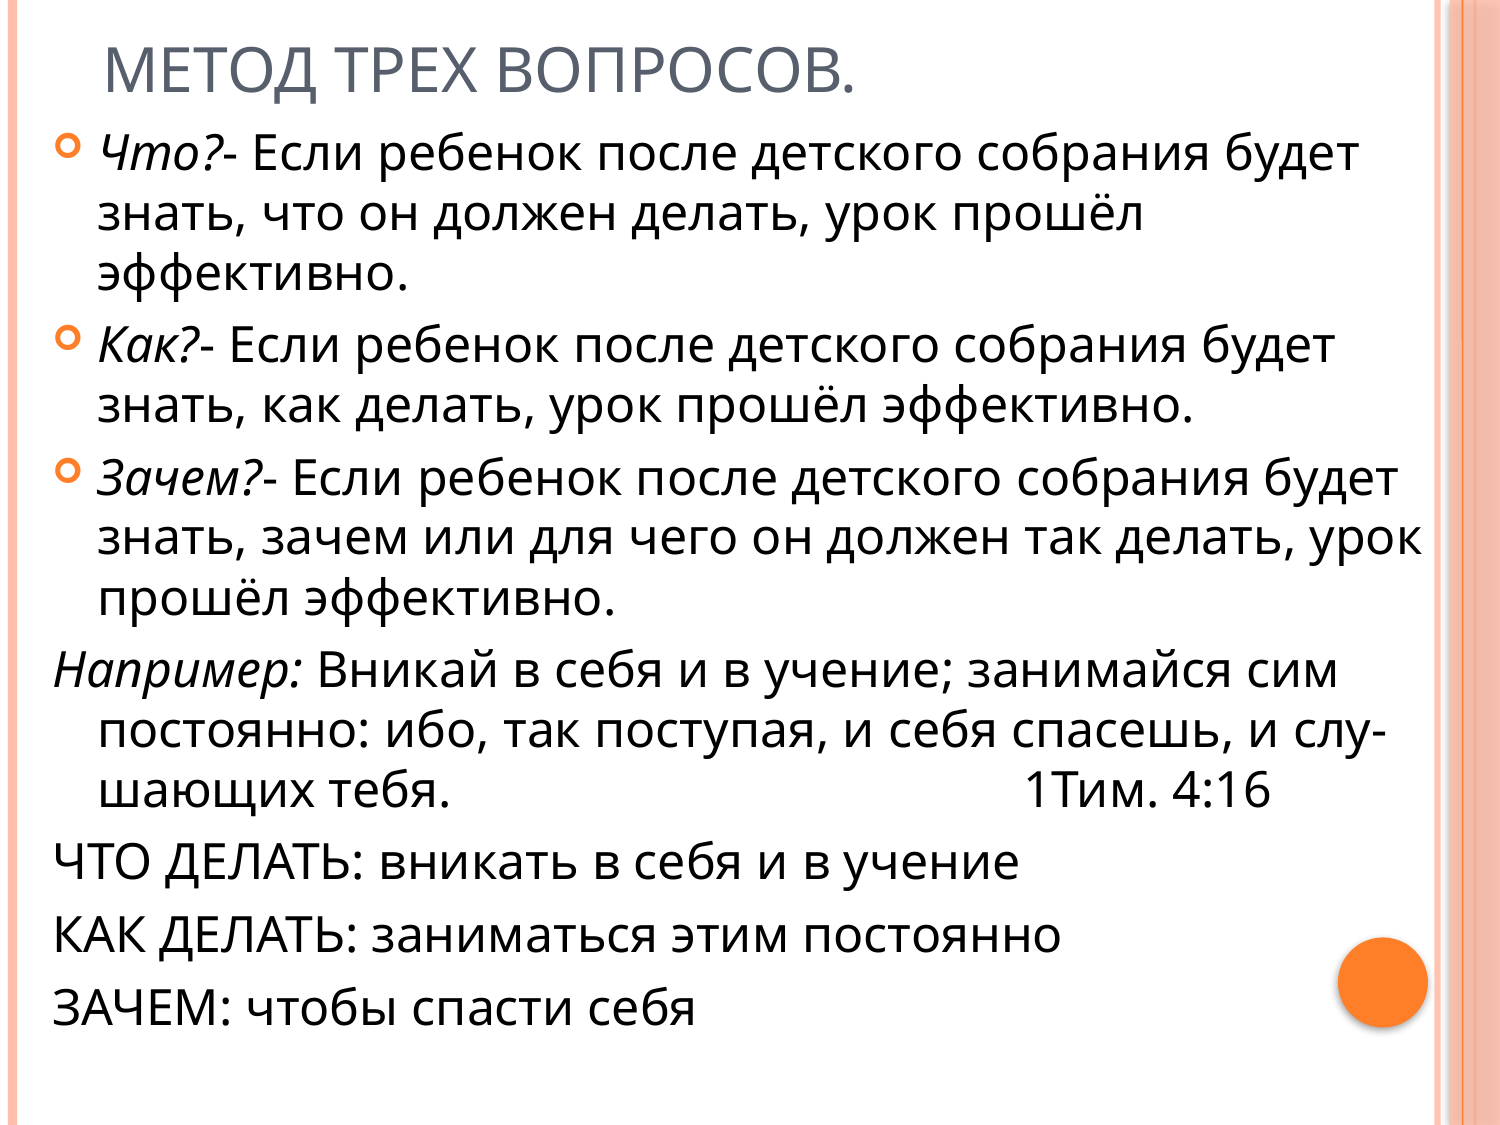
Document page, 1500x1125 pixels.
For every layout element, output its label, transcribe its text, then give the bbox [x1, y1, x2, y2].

title Метод трех вопросов. [87, 0, 1325, 112]
list Что?- Если ребенок после детского собрания будет знать, что он должен делать, урок прошёл эффективно. Как?- Если ребенок после детского собрания будет знать, как делать, урок прошёл эффективно. Зачем?- Если ребенок после детского собрания будет знать, зачем или для чего он должен так делать, урок прошёл эффективно. Например: Вникай в себя и в учение; занимайся сим постоянно: ибо, так поступая, и себя спасешь, и слу-шающих тебя. 1Тим. 4:16 ЧТО ДЕЛАТЬ: вникать в себя и в учение КАК ДЕЛАТЬ: заниматься этим постоянно ЗАЧЕМ: чтобы спасти себя [37, 112, 1463, 1075]
